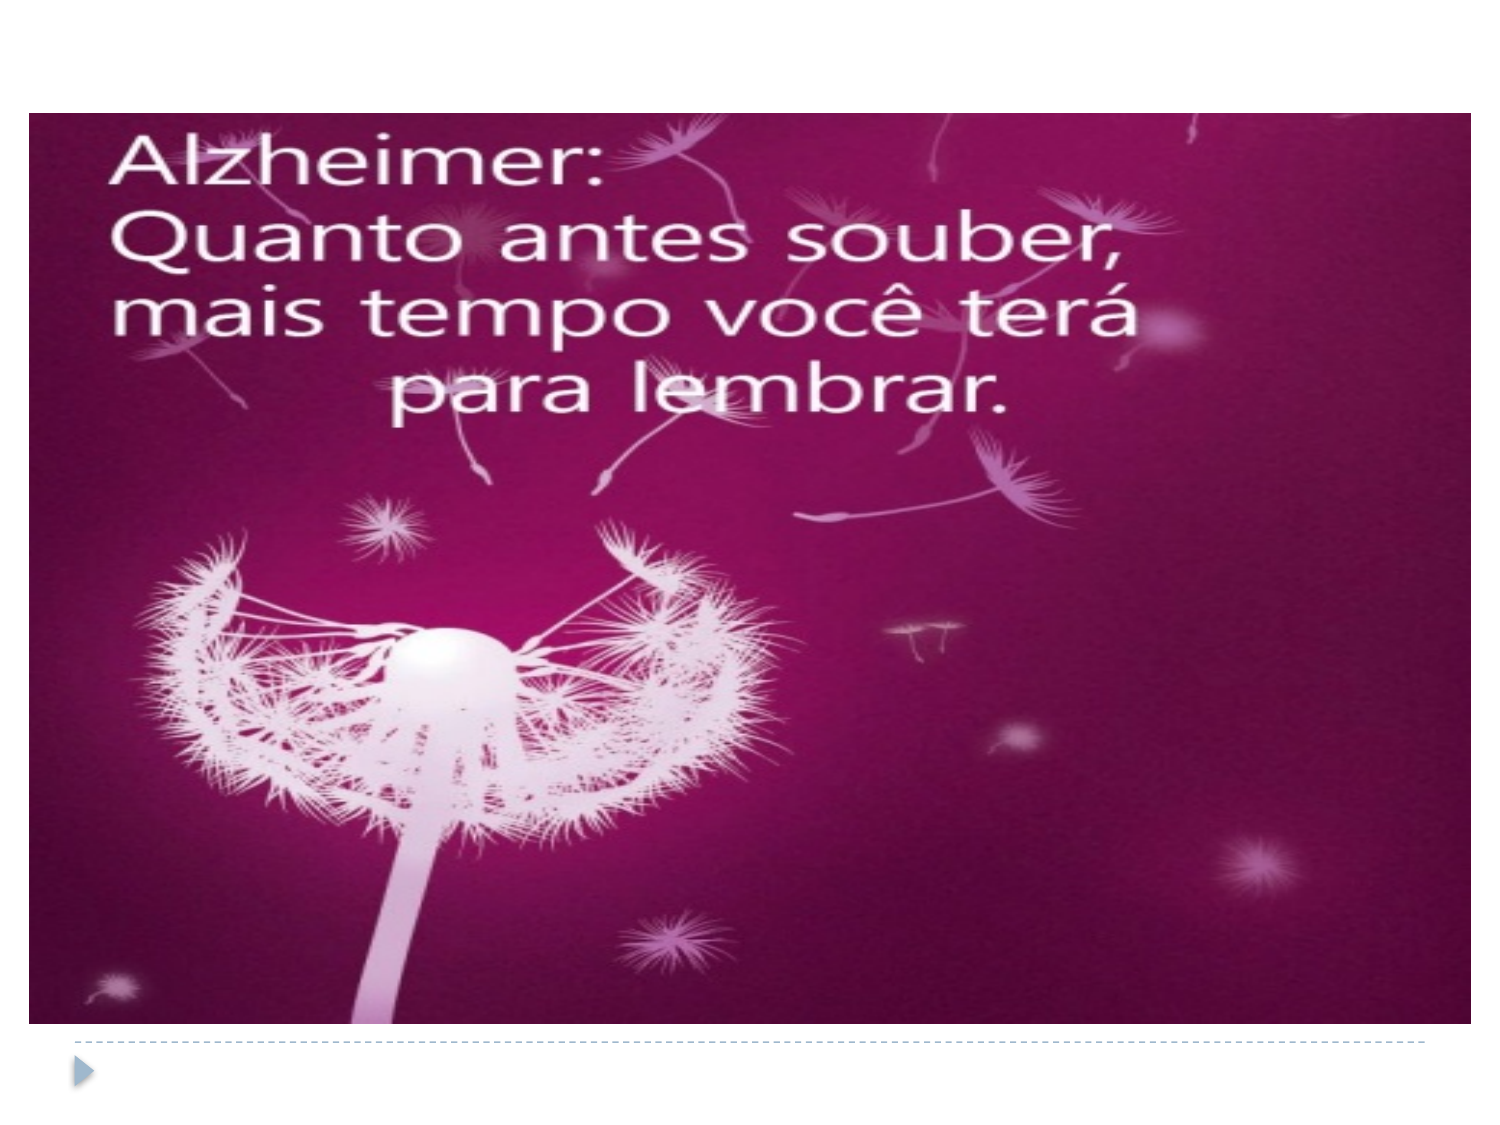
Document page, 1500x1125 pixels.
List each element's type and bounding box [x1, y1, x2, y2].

list [29, 113, 1471, 1024]
